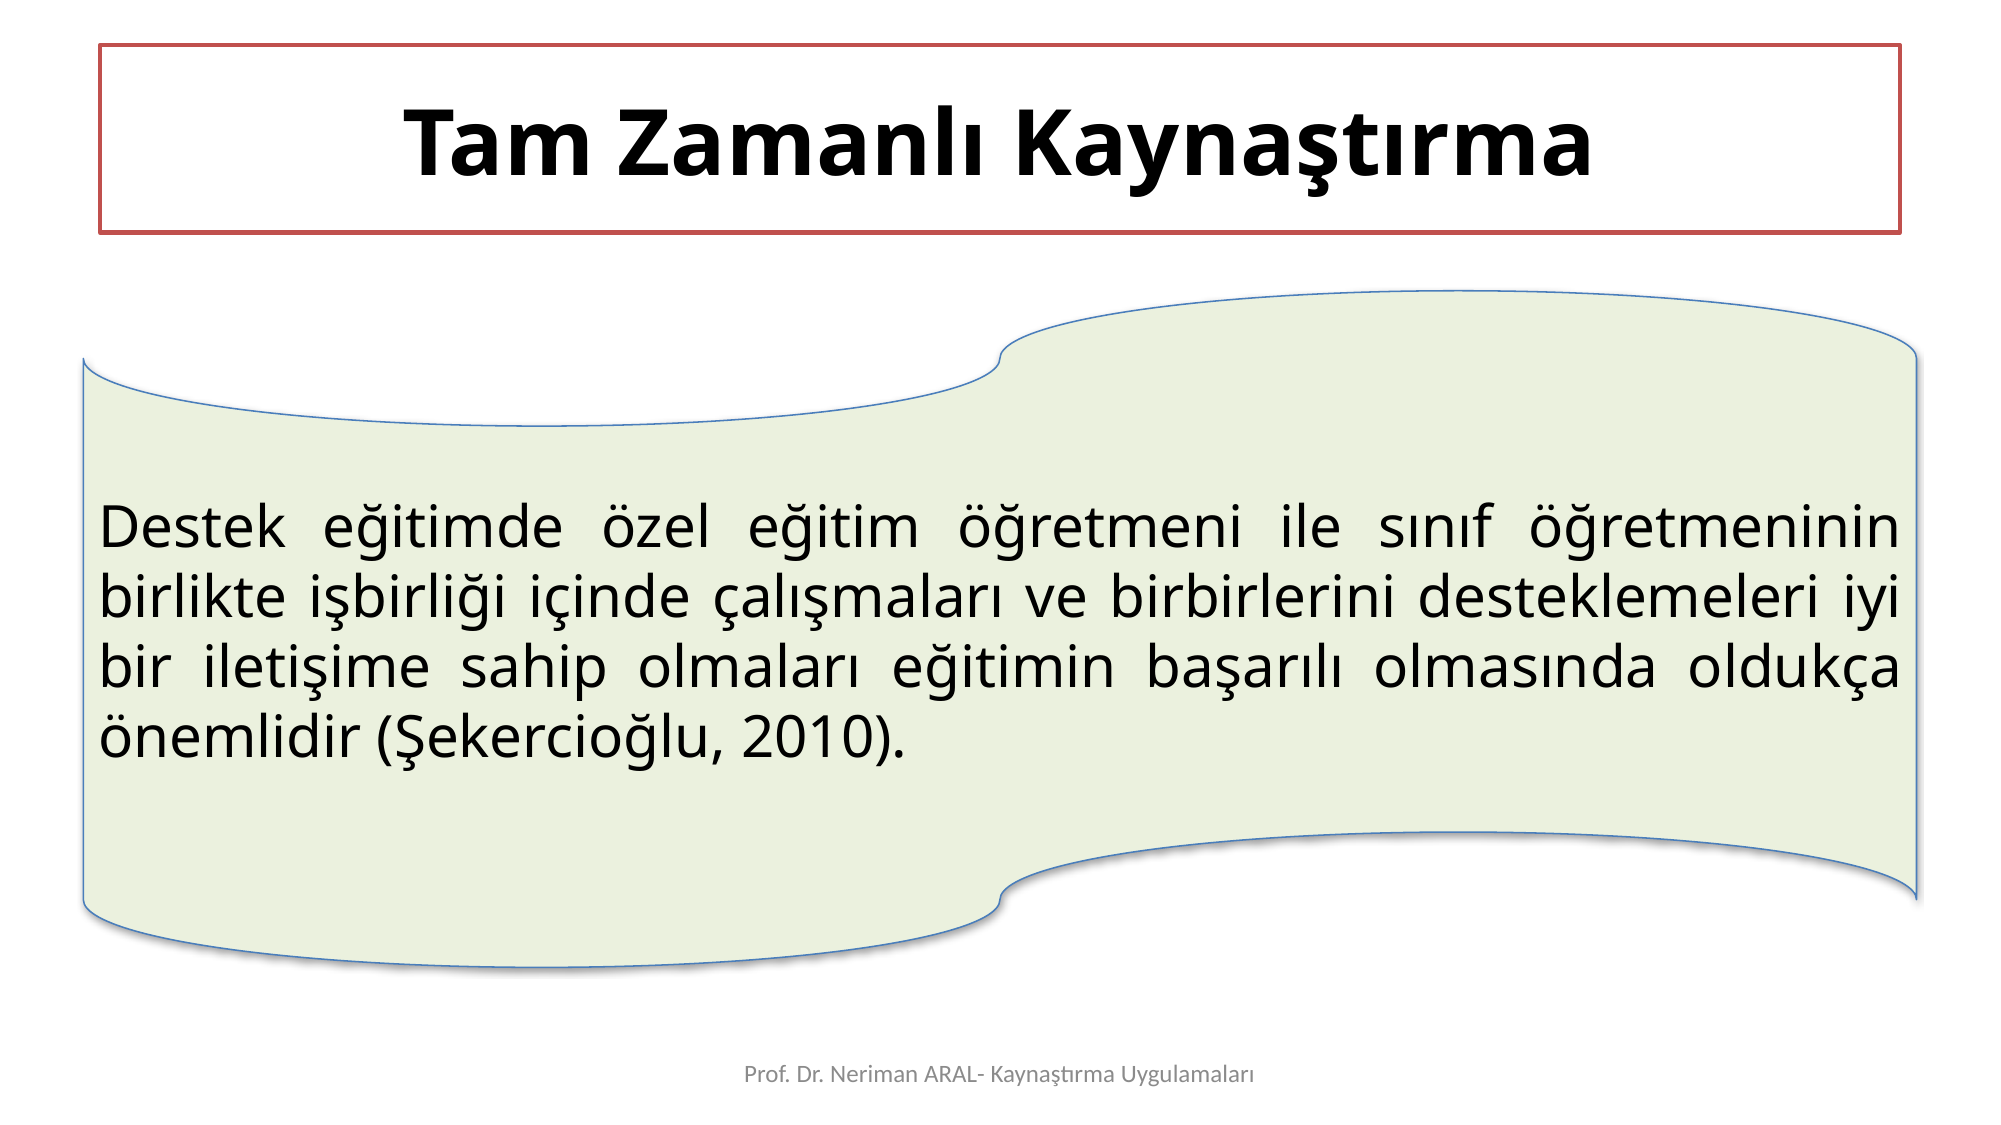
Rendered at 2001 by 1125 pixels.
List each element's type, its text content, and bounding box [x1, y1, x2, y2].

text_box Destek eğitimde özel eğitim öğretmeni ile sınıf öğretmeninin birlikte işbirliği içinde çalışmaları ve birbirlerini desteklemeleri iyi bir iletişime sahip olmaları eğitimin başarılı olmasında oldukça önemlidir (Şekercioğlu, 2010). [82, 289, 1918, 969]
title Tam Zamanlı Kaynaştırma [98, 43, 1902, 235]
footer Prof. Dr. Neriman ARAL- Kaynaştırma Uygulamaları [683, 1042, 1317, 1103]
